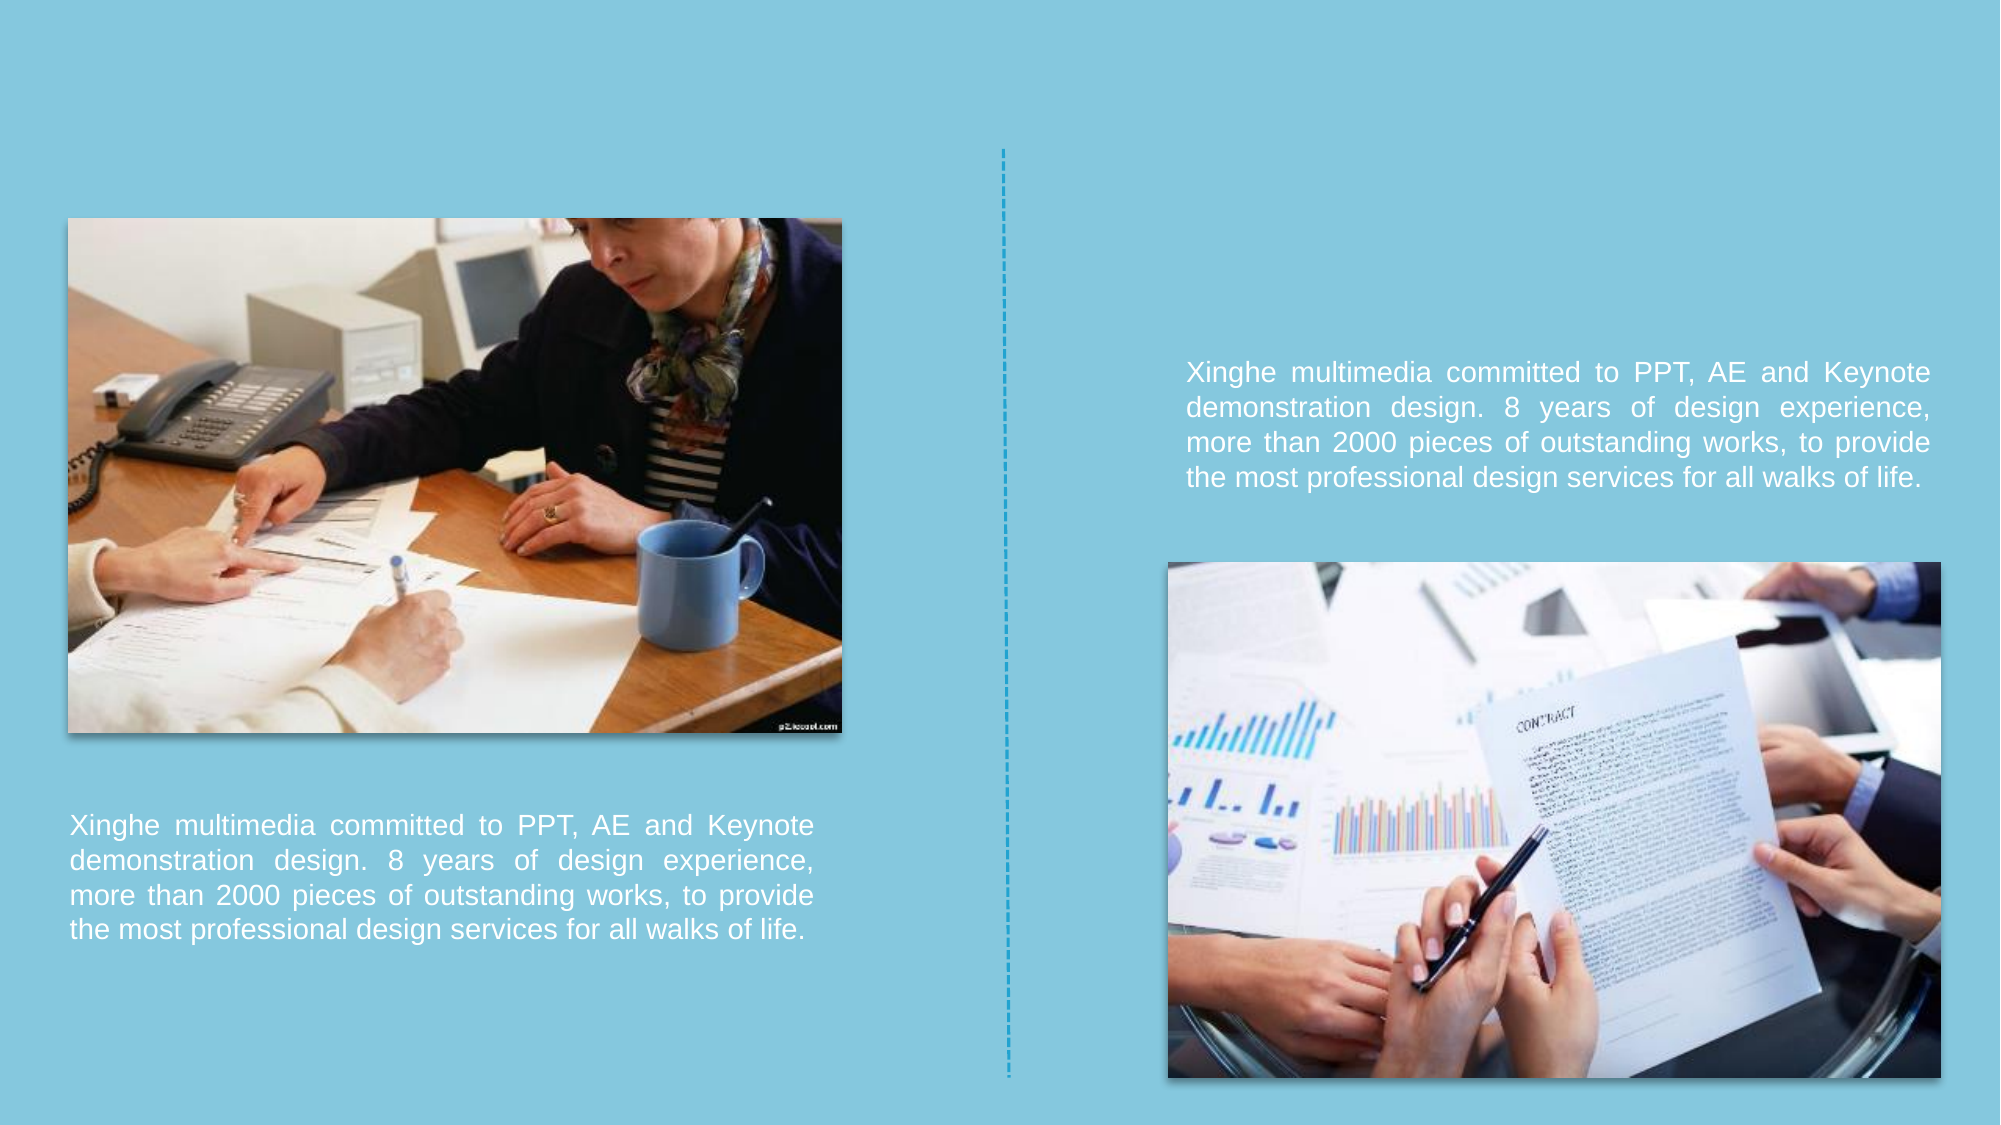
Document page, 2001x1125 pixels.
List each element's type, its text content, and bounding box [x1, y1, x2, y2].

text_box Xinghe multimedia committed to PPT, AE and Keynote demonstration design. 8 years of design experience, more than 2000 pieces of outstanding works, to provide the most professional design services for all walks of life. [54, 798, 831, 954]
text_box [1003, 148, 1010, 1078]
picture [1167, 562, 1941, 1078]
picture [68, 218, 842, 734]
text_box Xinghe multimedia committed to PPT, AE and Keynote demonstration design. 8 years of design experience, more than 2000 pieces of outstanding works, to provide the most professional design services for all walks of life. [1171, 345, 1947, 501]
